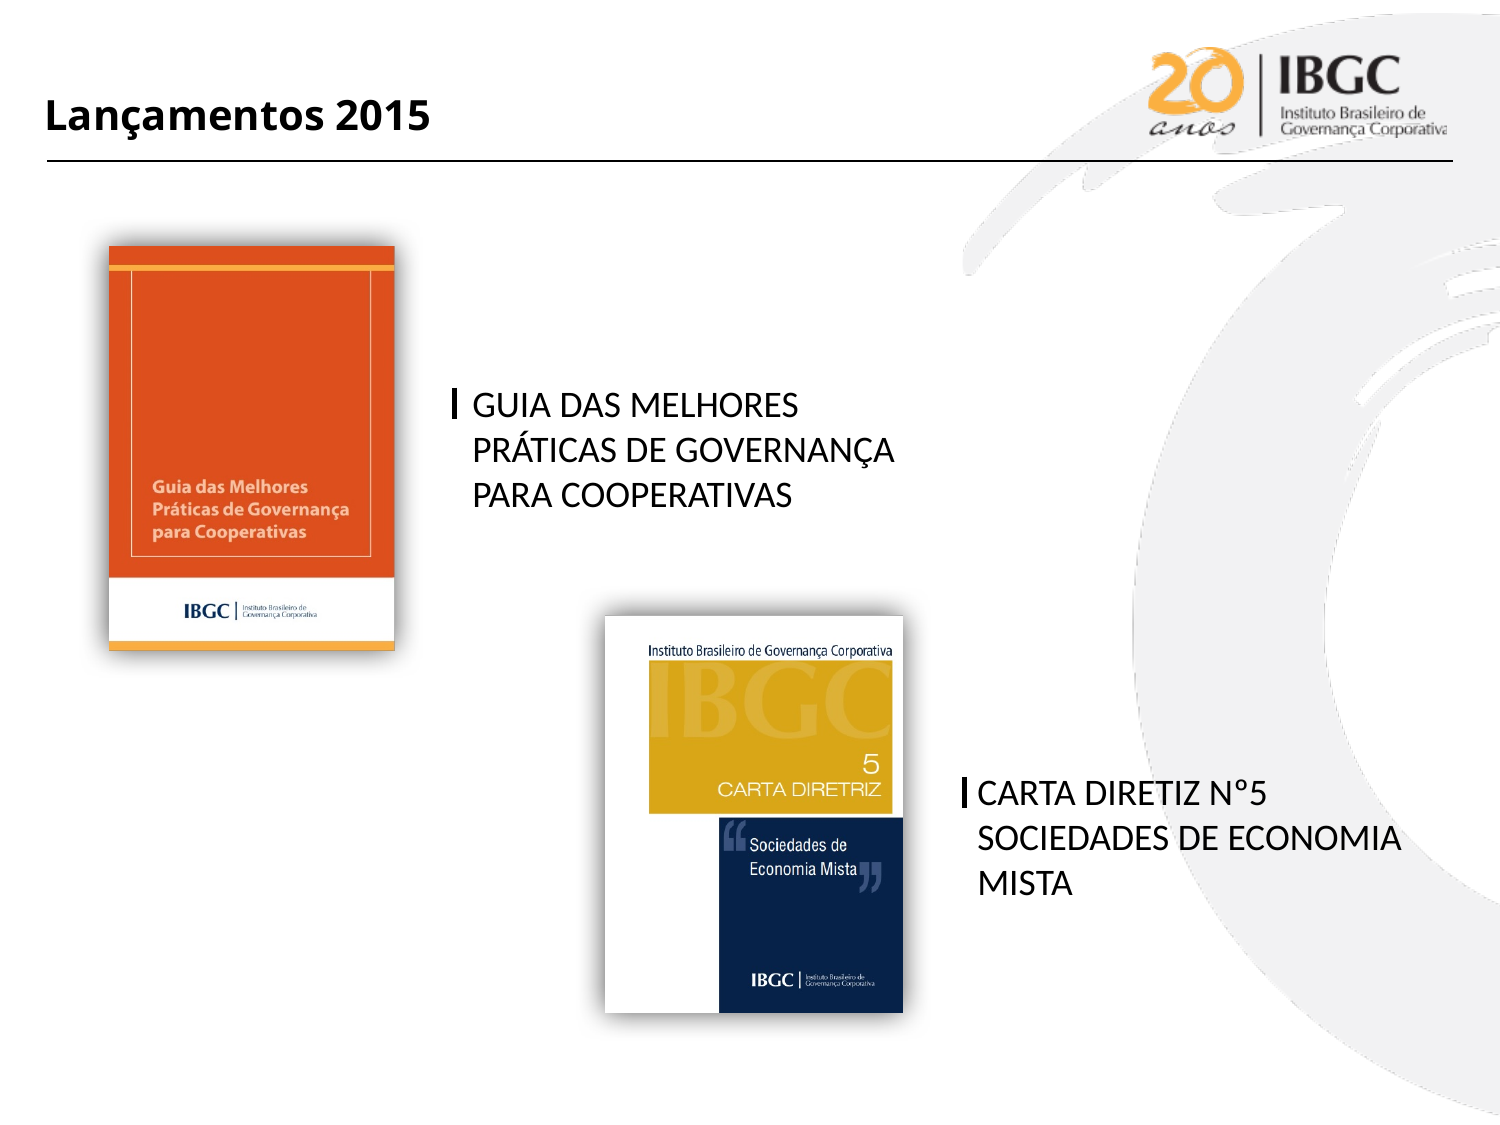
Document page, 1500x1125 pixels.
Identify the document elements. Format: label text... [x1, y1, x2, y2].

picture [605, 615, 903, 1013]
picture [962, 13, 1500, 1125]
picture [109, 246, 395, 651]
text_box Lançamentos 2015 [29, 81, 759, 179]
text_box GUIA DAS MELHORES PRÁTICAS DE GOVERNANÇA PARA COOPERATIVAS [457, 372, 962, 523]
